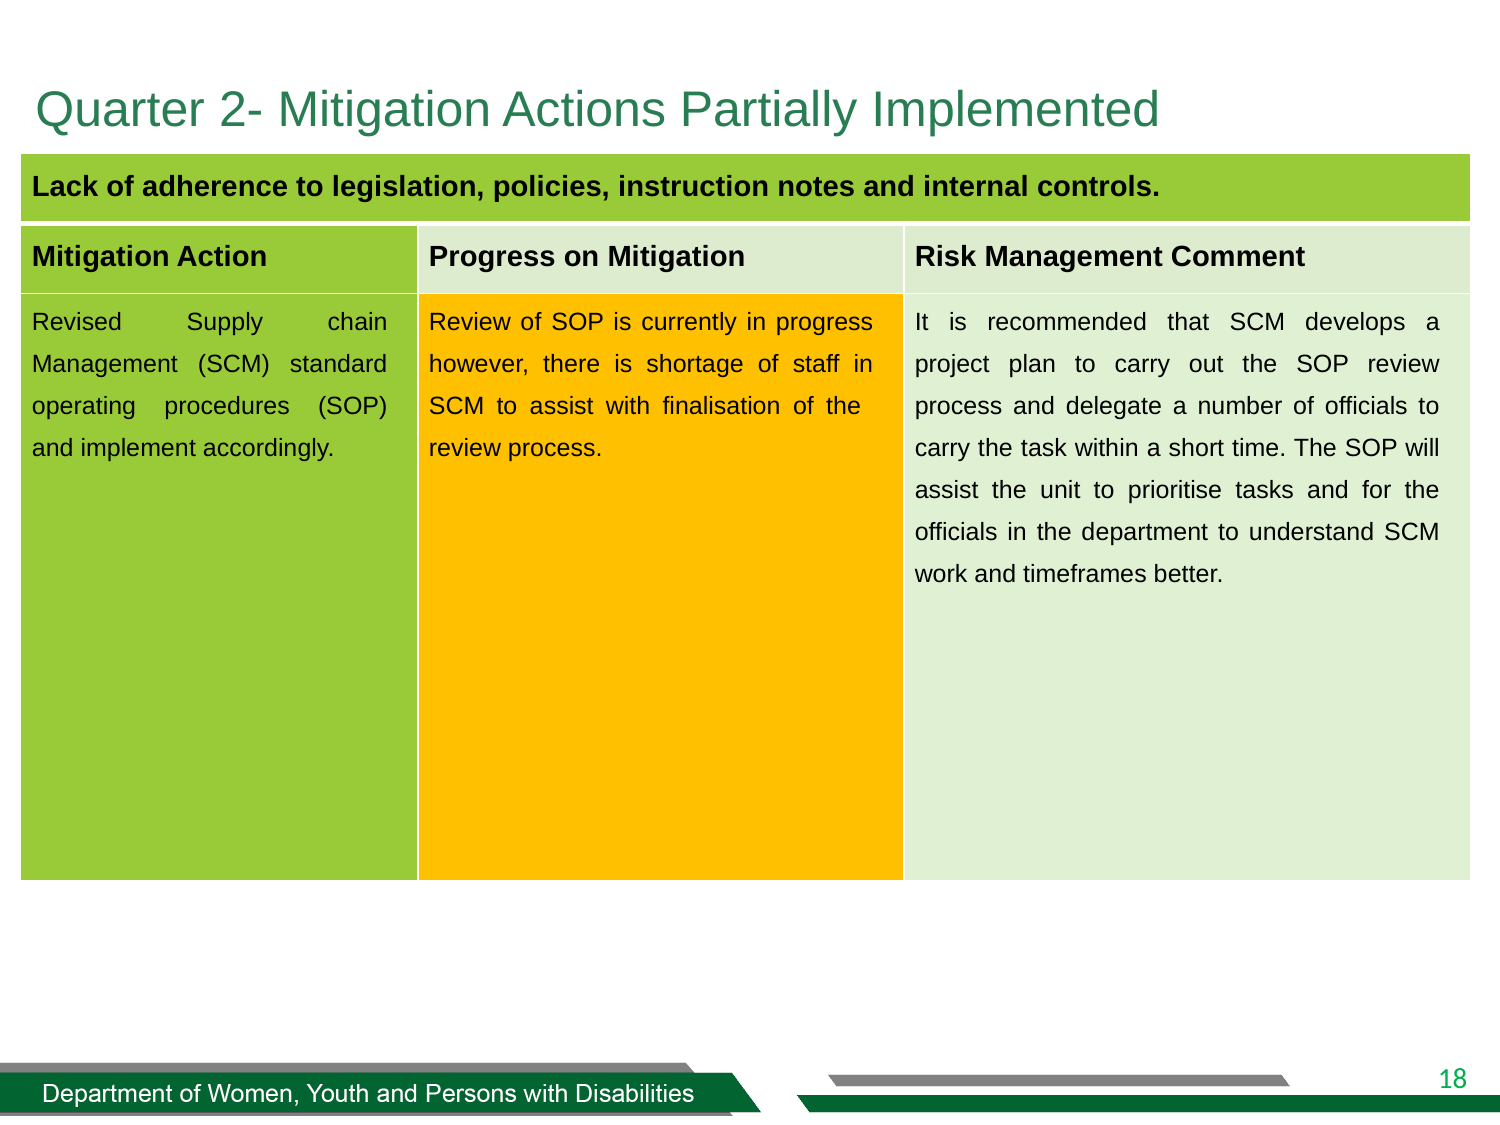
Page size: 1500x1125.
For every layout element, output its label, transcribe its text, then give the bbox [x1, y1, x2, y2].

table_cell Review of SOP is currently in progress however, there is shortage of staff in SCM to assist with finalisation of the review process. [419, 294, 903, 880]
table_header Lack of adherence to legislation, policies, instruction notes and internal controls. [21, 154, 1470, 221]
table_cell Progress on Mitigation [419, 226, 903, 293]
table_cell It is recommended that SCM develops a project plan to carry out the SOP review process and delegate a number of officials to carry the task within a short time. The SOP will assist the unit to prioritise tasks and for the officials in the department to understand SCM work and timeframes better. [905, 294, 1470, 880]
text_box Quarter 2- Mitigation Actions Partially Implemented [20, 75, 1346, 145]
table_cell Risk Management Comment [905, 226, 1470, 293]
table_cell Mitigation Action [21, 226, 417, 293]
picture [0, 45, 1500, 1125]
table_cell Revised Supply chain Management (SCM) standard operating procedures (SOP) and implement accordingly. [21, 294, 417, 880]
